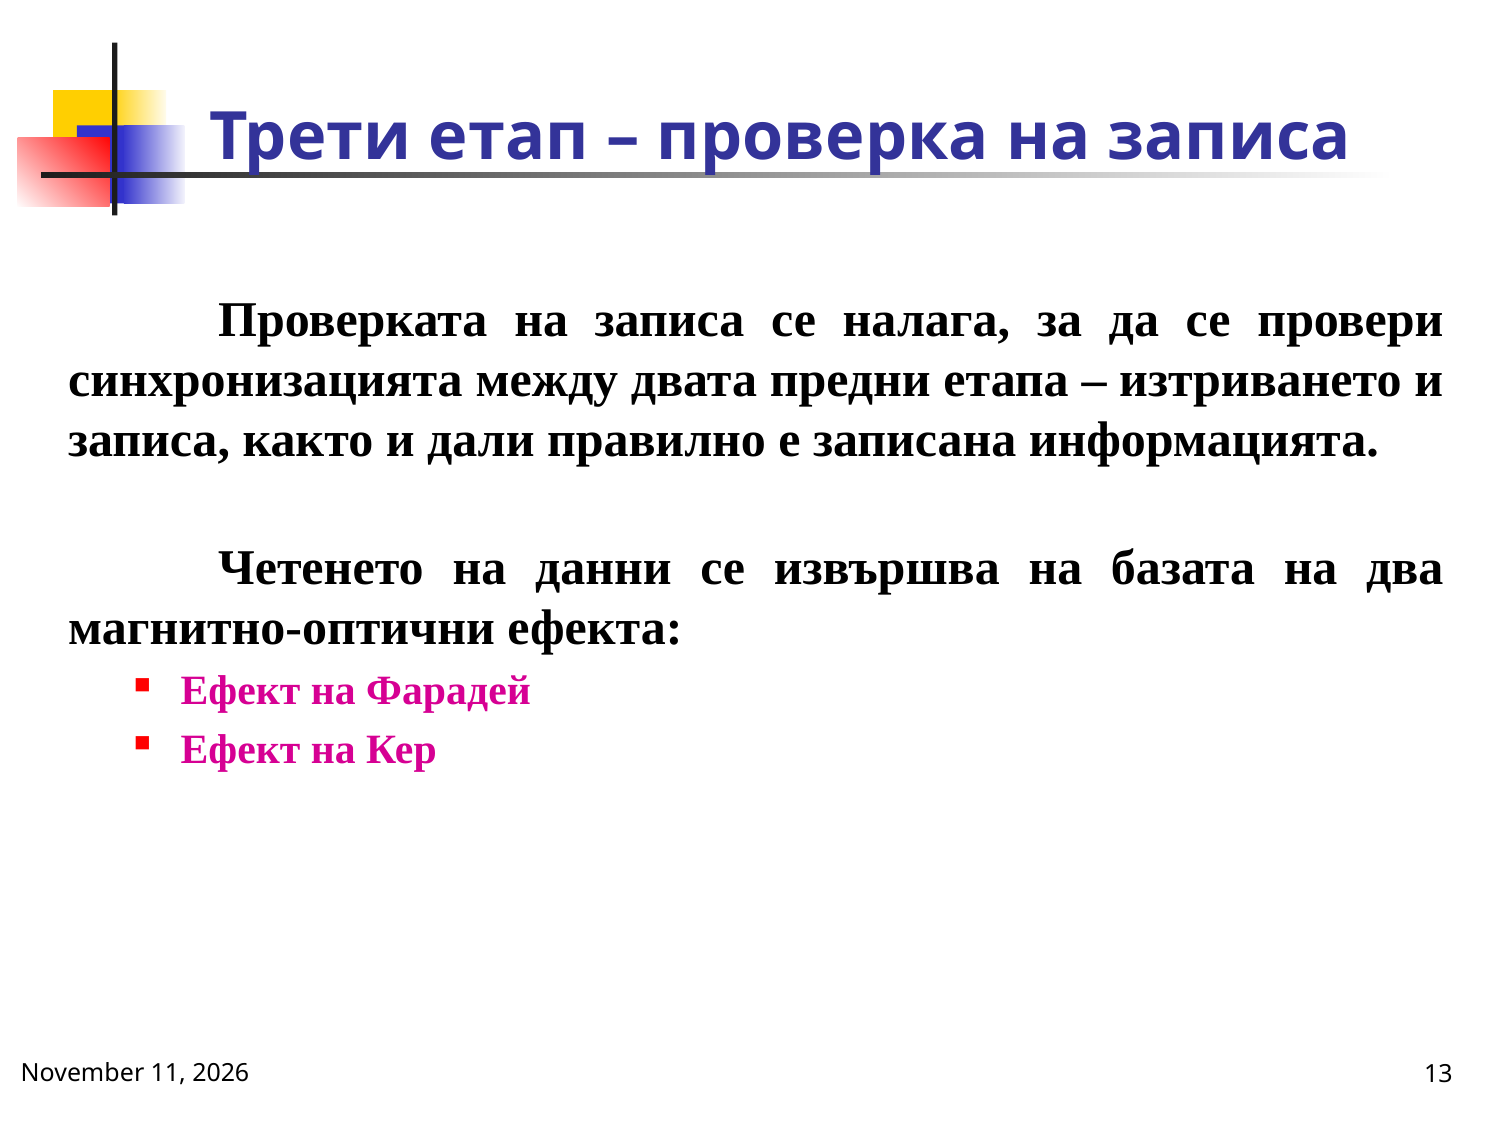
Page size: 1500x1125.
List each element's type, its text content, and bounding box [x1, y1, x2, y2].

list Проверката на записа се налага, за да се провери синхронизацията между двата предни етапа – изтриването и записа, както и дали правилно е записана информацията. Четенето на данни се извършва на базата на два магнитно-оптични ефекта: Ефект на Фарадей Ефект на Кер [53, 278, 1459, 954]
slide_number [5, 1046, 319, 1099]
title Трети етап – проверка на записа [194, 31, 1474, 181]
slide_number 13 [1154, 1046, 1468, 1100]
